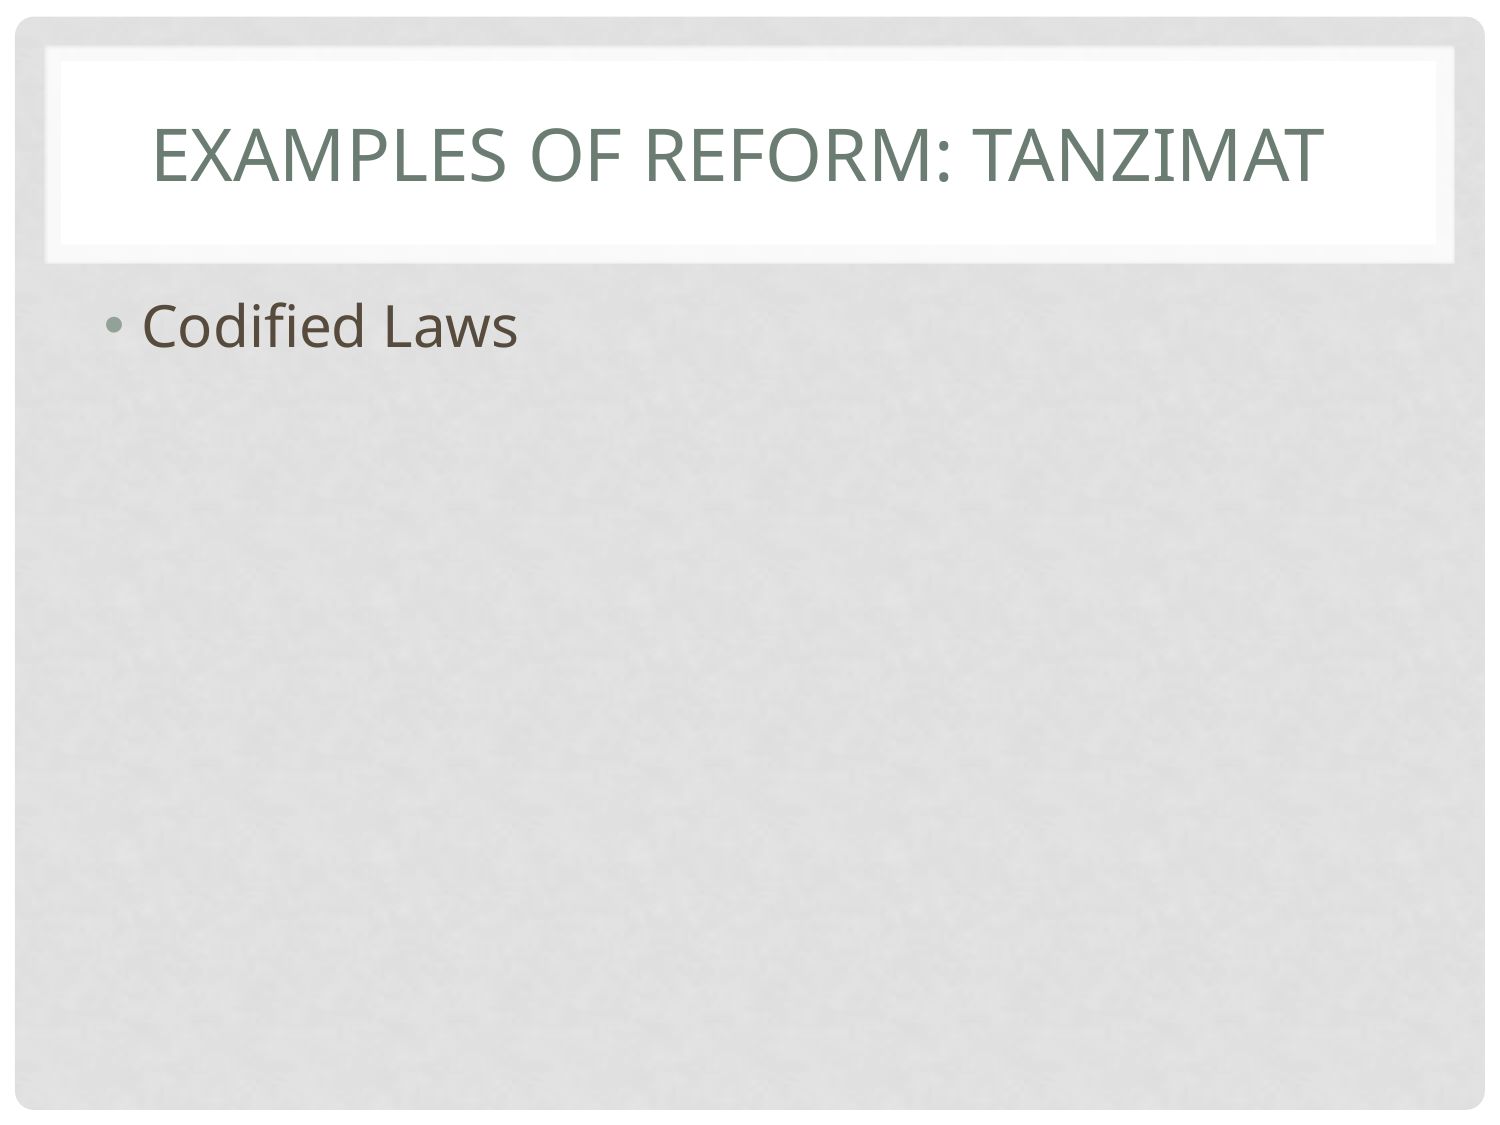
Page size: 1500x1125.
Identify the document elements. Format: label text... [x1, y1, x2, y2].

title Examples of Reform: Tanzimat [69, 66, 1425, 238]
list Codified Laws [69, 281, 733, 1005]
